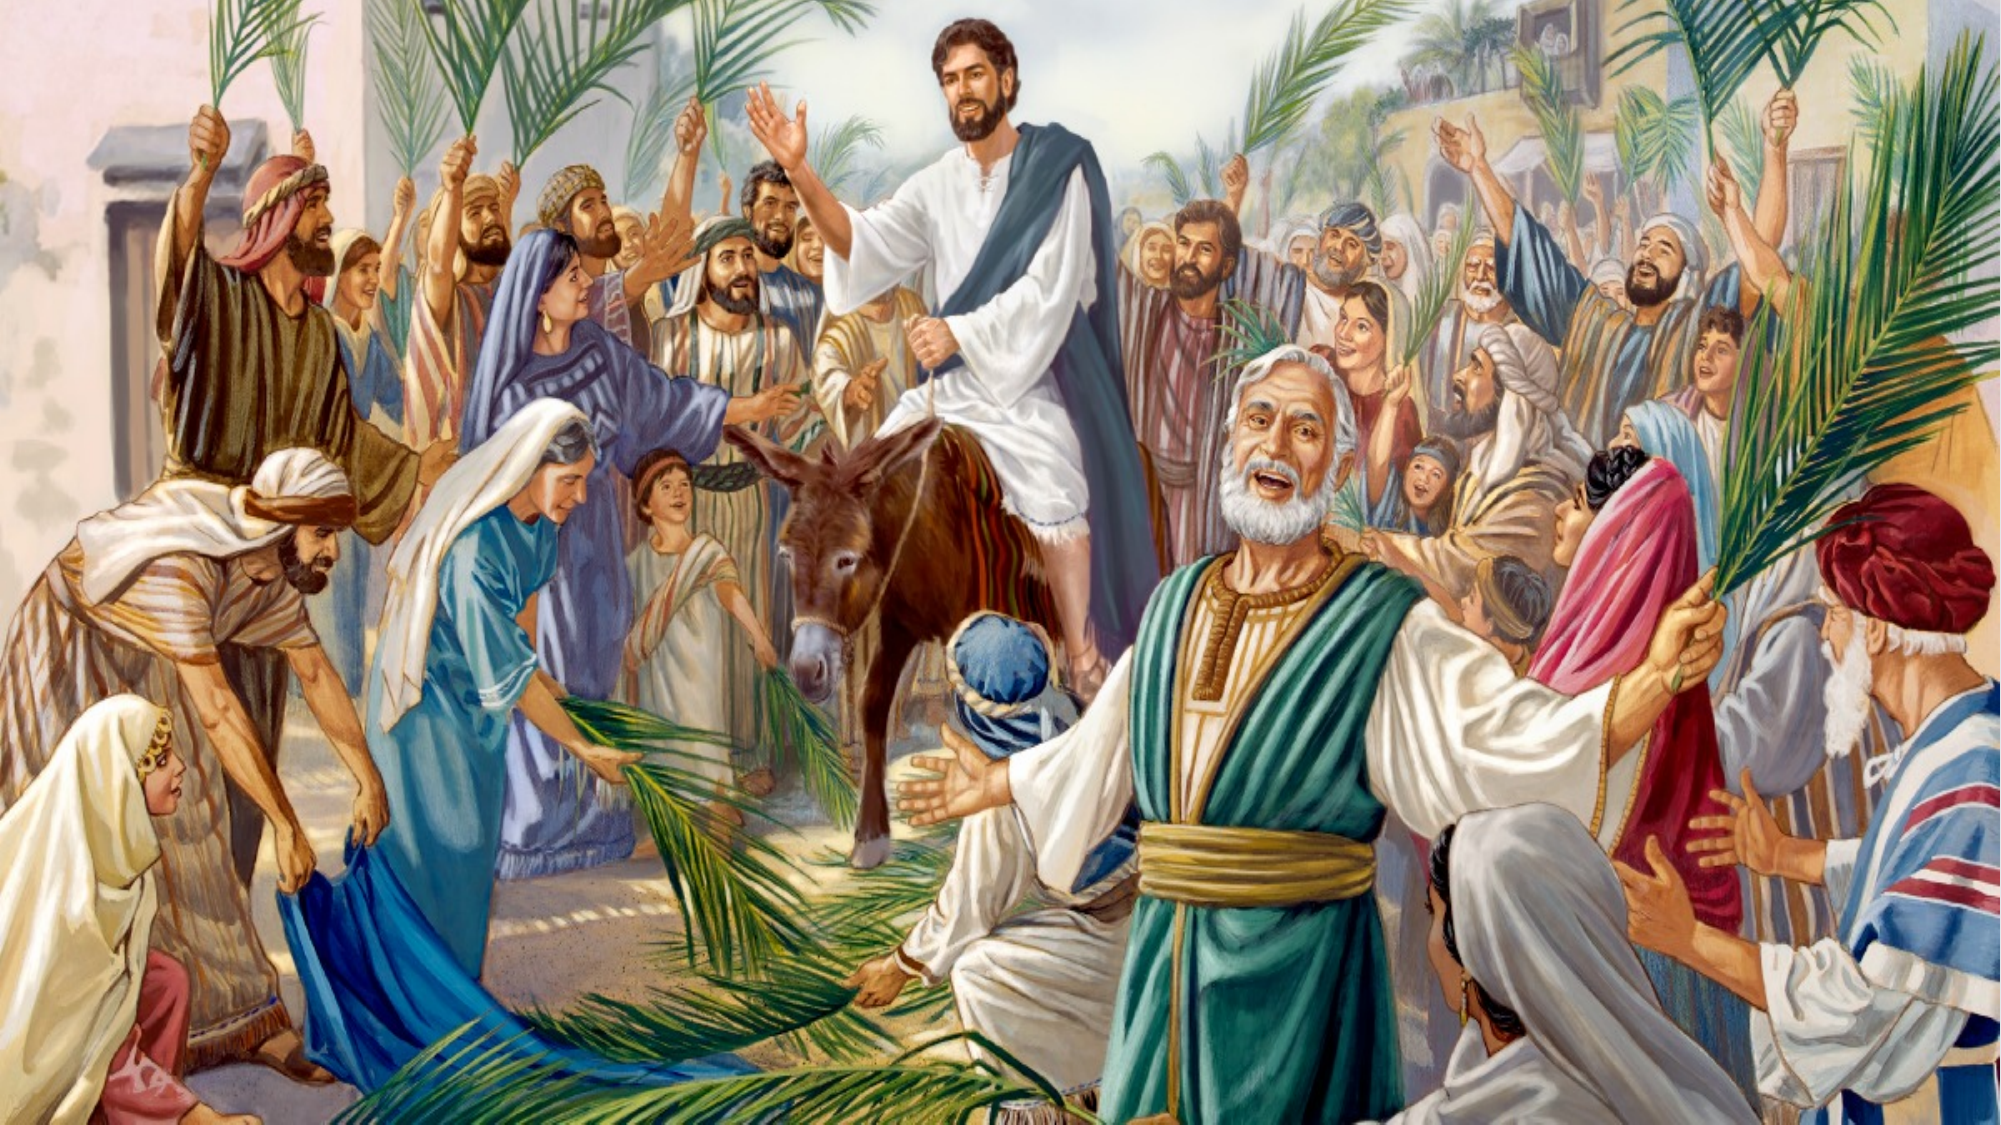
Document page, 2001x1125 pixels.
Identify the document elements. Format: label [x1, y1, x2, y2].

list [0, 0, 2000, 1125]
